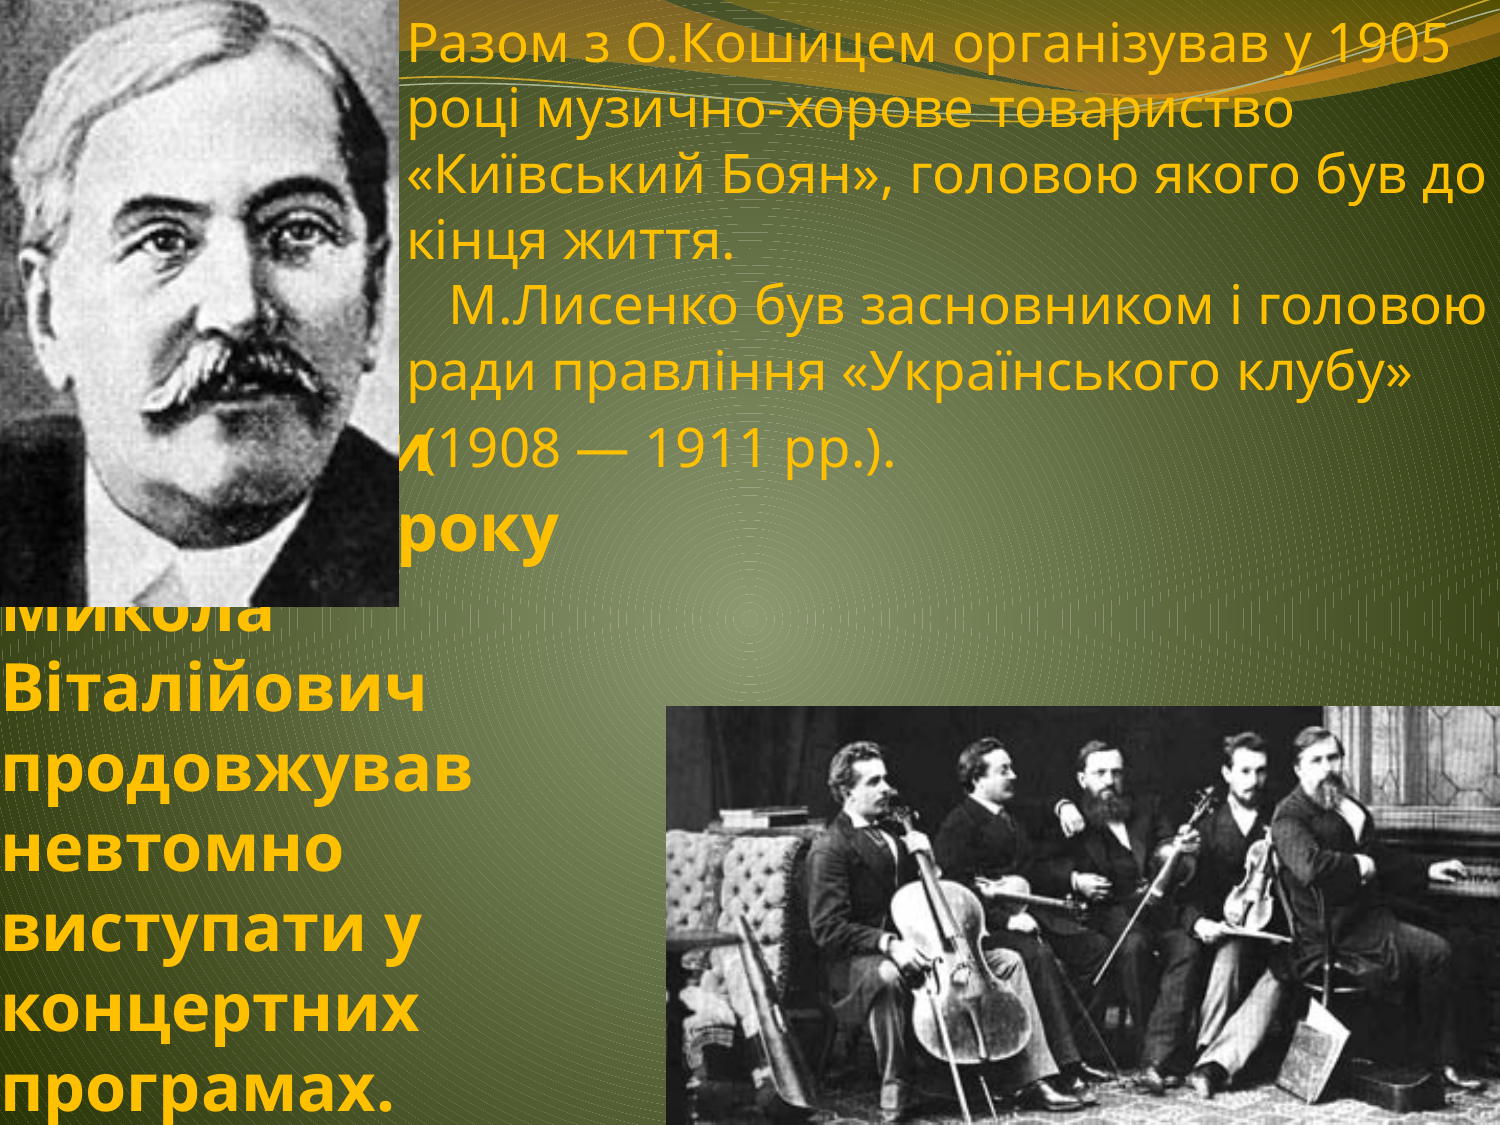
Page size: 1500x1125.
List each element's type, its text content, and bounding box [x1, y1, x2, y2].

picture [665, 706, 1500, 1125]
title Починаючи з 1869 року Микола Віталійович продовжував невтомно виступати у концертних програмах. [0, 609, 668, 1125]
list Разом з О.Кошицем організував у 1905 році музично-хорове товариство «Київський Боян», головою якого був до кінця життя. М.Лисенко був засновником і головою ради правління «Українського клубу» (1908 — 1911 рр.). [400, 0, 1500, 493]
picture [0, 0, 399, 607]
